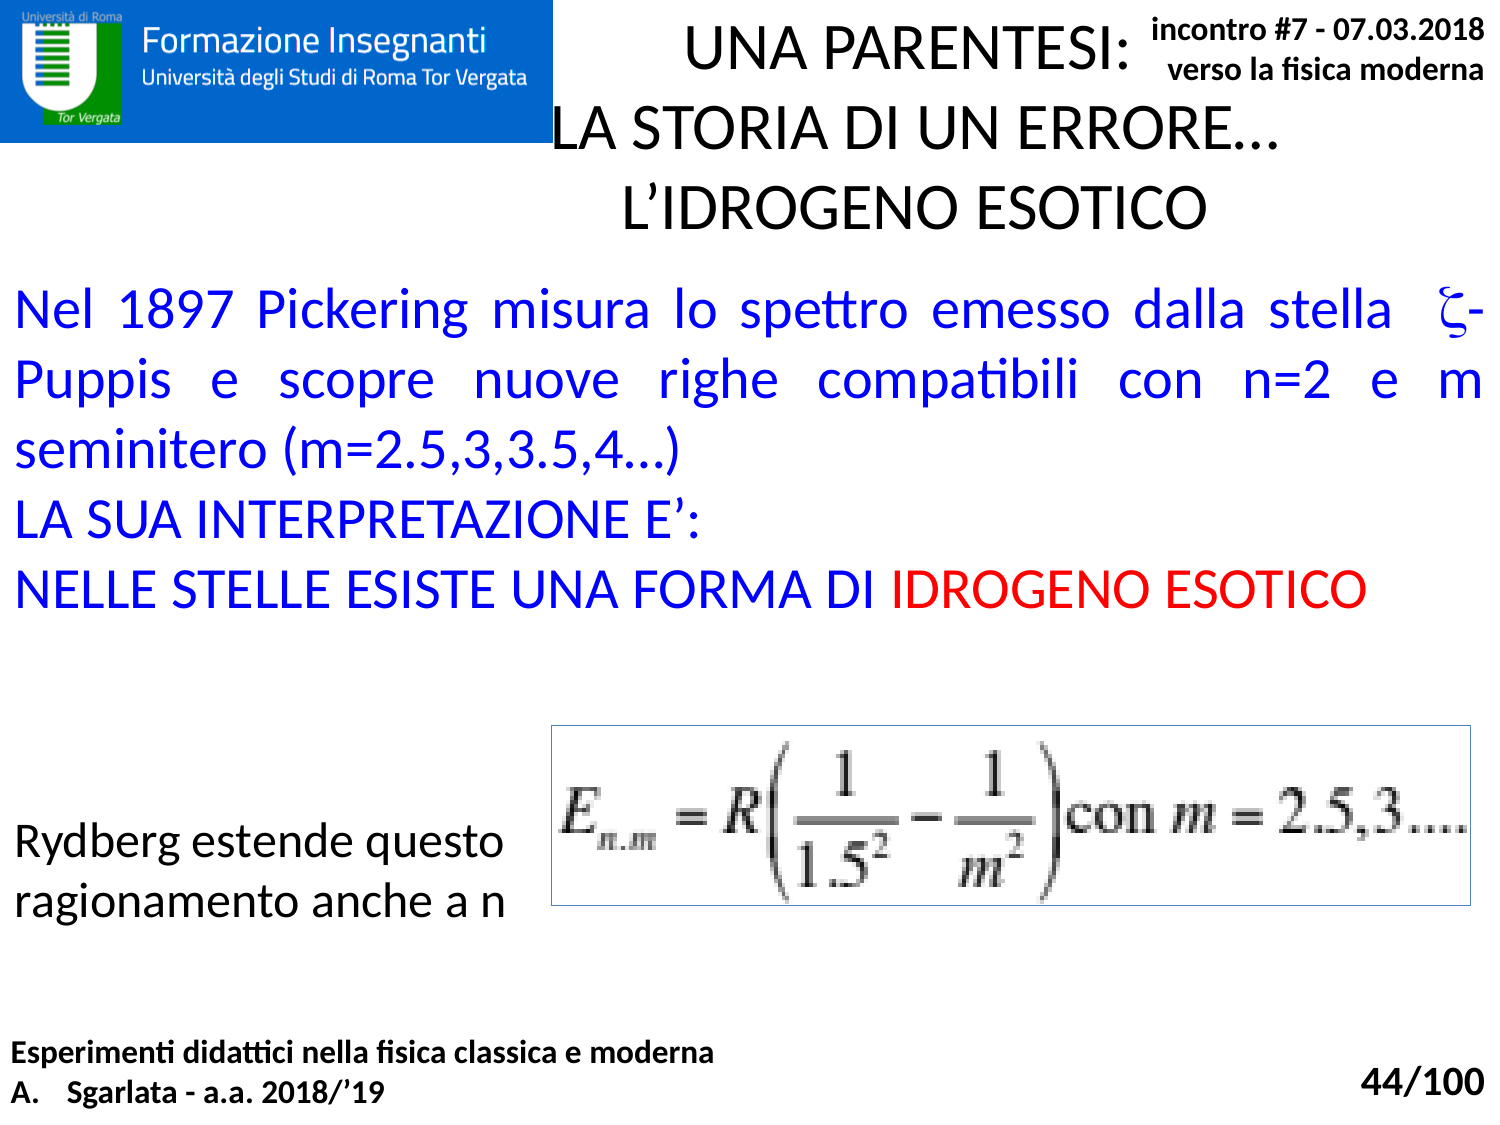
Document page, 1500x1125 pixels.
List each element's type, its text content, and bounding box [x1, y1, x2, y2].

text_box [551, 725, 1471, 906]
picture [0, 0, 442, 143]
text_box Nel 1897 Pickering misura lo spettro emesso dalla stella z- Puppis e scopre nuove righe compatibili con n=2 e m seminitero (m=2.5,3,3.5,4…) LA SUA INTERPRETAZIONE E’: NELLE STELLE ESISTE UNA FORMA DI IDROGENO ESOTICO [0, 262, 1500, 628]
text_box Rydberg estende questo ragionamento anche a n [0, 799, 788, 935]
title UNA PARENTESI: LA STORIA DI UN ERRORE…L’IDROGENO ESOTICO [442, 0, 1388, 256]
